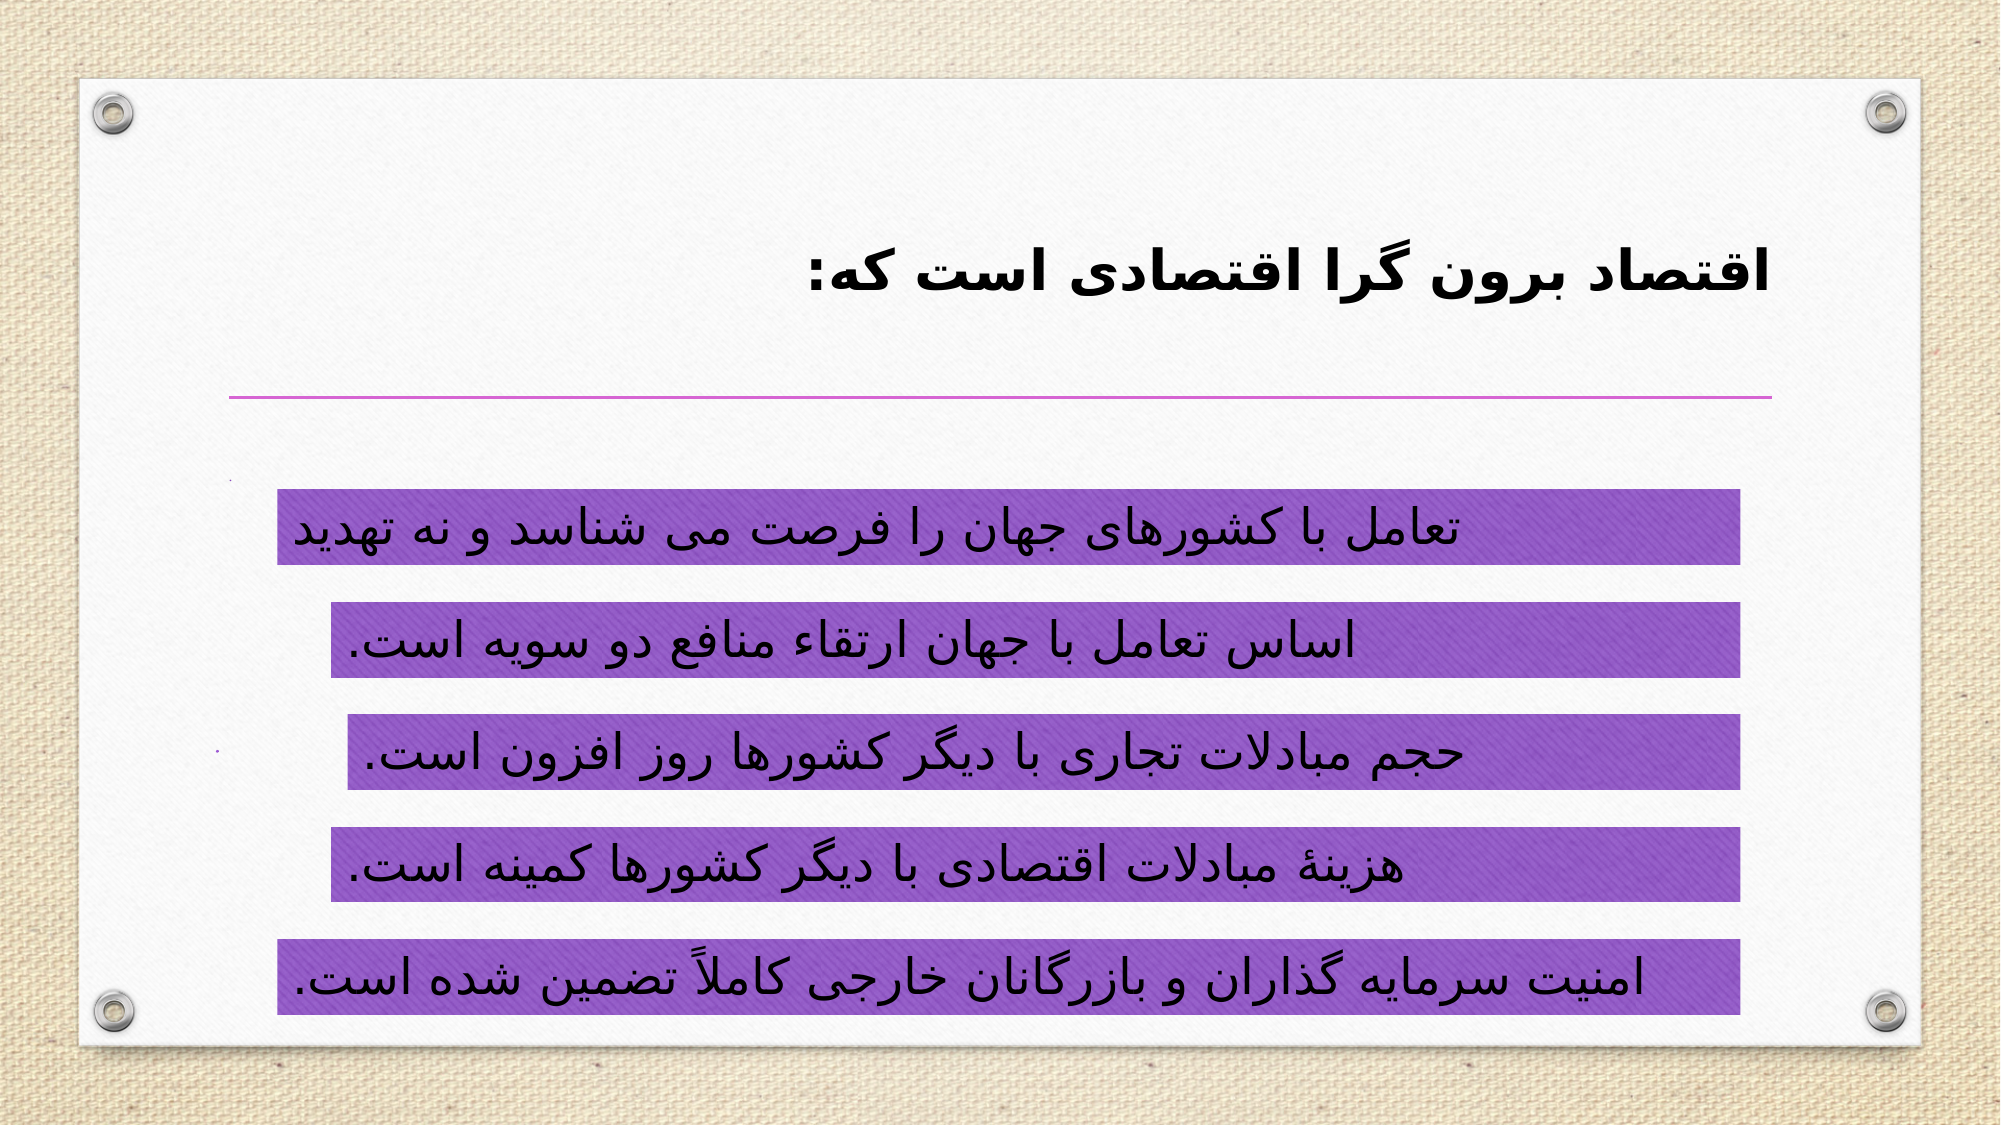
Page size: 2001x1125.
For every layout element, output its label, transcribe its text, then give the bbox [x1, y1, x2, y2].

picture [0, 0, 2001, 1125]
title اقتصاد برون گرا اقتصادی است که: [212, 161, 1788, 375]
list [212, 419, 1741, 1020]
